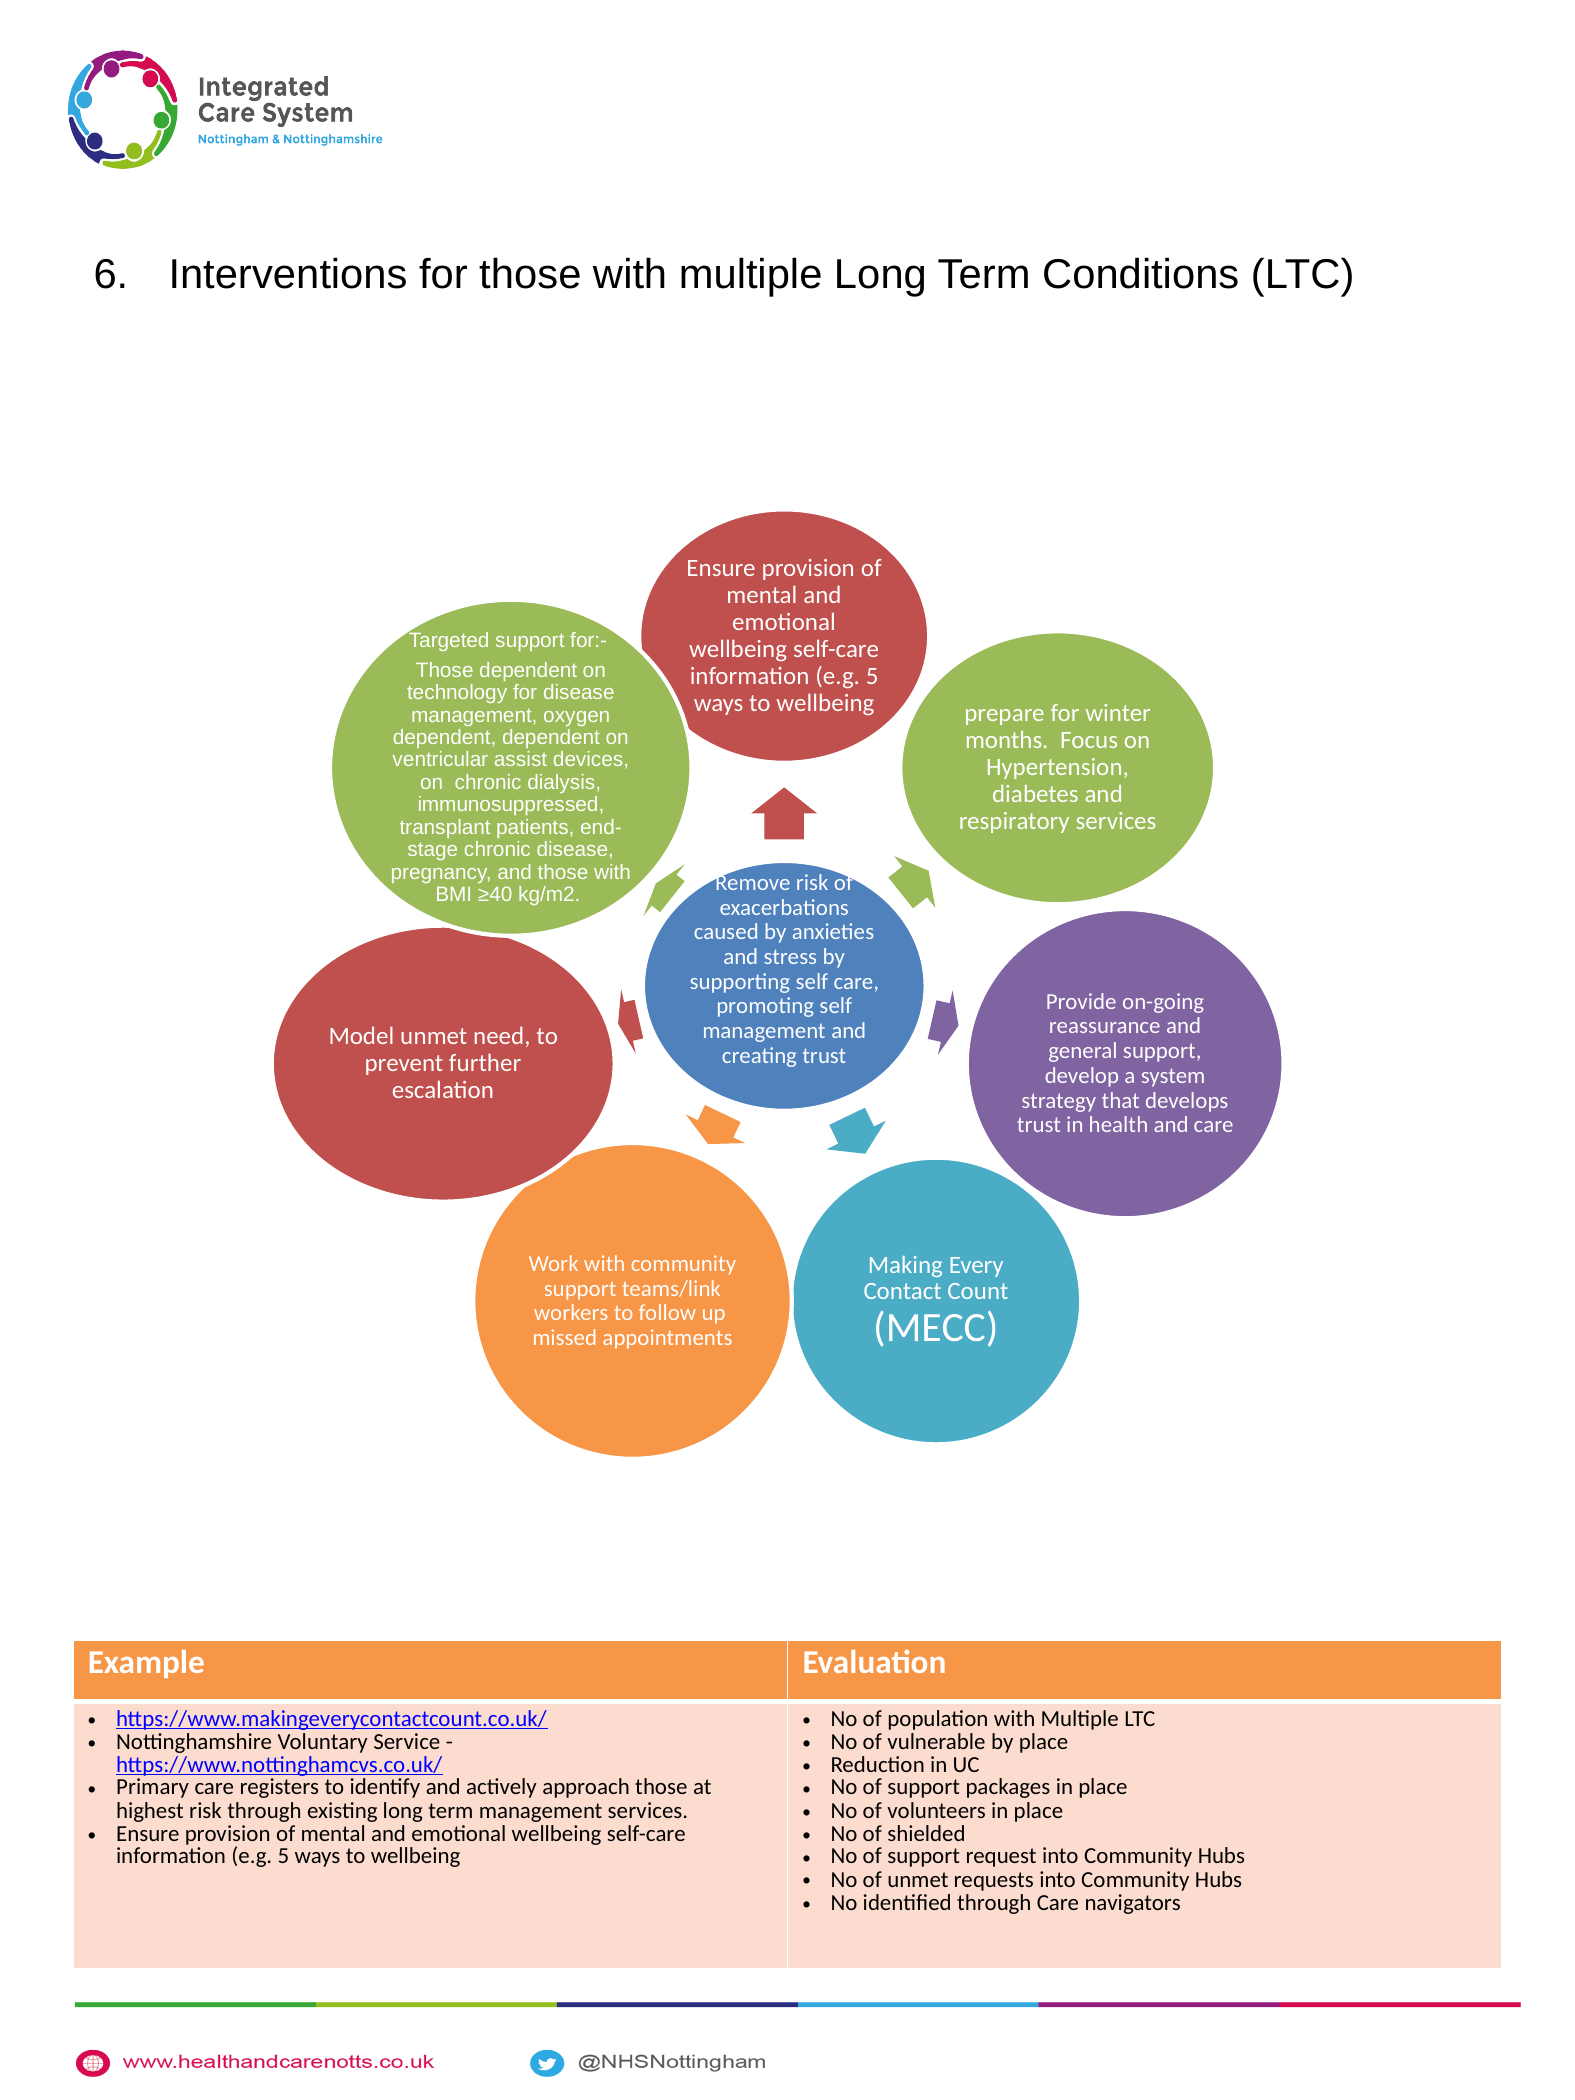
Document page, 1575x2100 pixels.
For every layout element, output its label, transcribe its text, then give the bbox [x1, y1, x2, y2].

table_header Example [74, 1641, 787, 1699]
text_box Interventions for those with multiple Long Term Conditions (LTC) [78, 239, 1497, 655]
picture [34, 24, 524, 240]
picture [0, 1942, 1575, 2100]
table_cell https://www.makingeverycontactcount.co.uk/ Nottinghamshire Voluntary Service - https://www.nottinghamcvs.co.uk/ Primary care registers to identify and actively approach those at highest risk through existing long term management services. Ensure provision of mental and emotional wellbeing self-care information (e.g. 5 ways to wellbeing [74, 1704, 787, 1940]
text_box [78, 529, 1477, 1439]
table_header Evaluation [788, 1641, 1501, 1699]
table_cell No of population with Multiple LTC No of vulnerable by place Reduction in UC No of support packages in place No of volunteers in place No of shielded No of support request into Community Hubs No of unmet requests into Community Hubs No identified through Care navigators [788, 1704, 1501, 1940]
